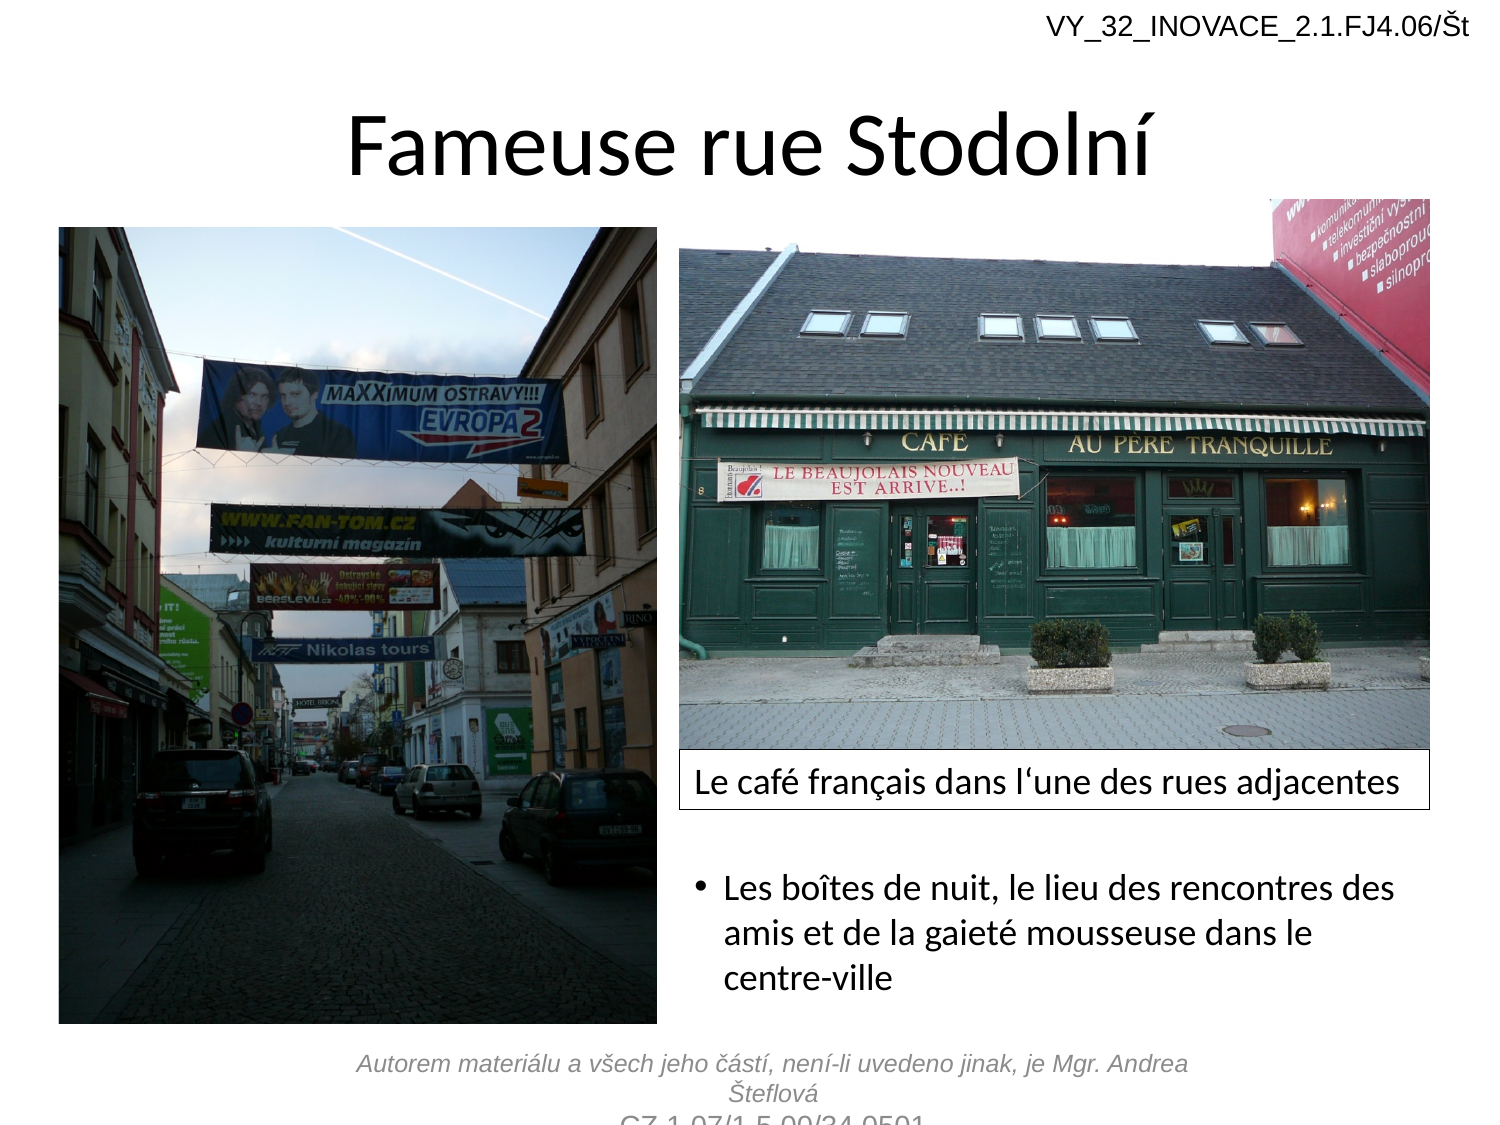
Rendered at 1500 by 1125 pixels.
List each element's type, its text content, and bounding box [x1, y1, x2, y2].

text_box VY_32_INOVACE_2.1.FJ4.06/Št [1031, 0, 1500, 50]
picture [0, 198, 1430, 1023]
footer Autorem materiálu a všech jeho částí, není-li uvedeno jinak, je Mgr. Andrea Šteflová CZ.1.07/1.5.00/34.0501 [292, 1065, 1254, 1125]
title Fameuse rue Stodolní [75, 45, 1425, 233]
text_box Les boîtes de nuit, le lieu des rencontres des amis et de la gaieté mousseuse dans le centre-ville [679, 855, 1417, 1006]
text_box Le café français dans l‘une des rues adjacentes [762, 767, 1430, 810]
